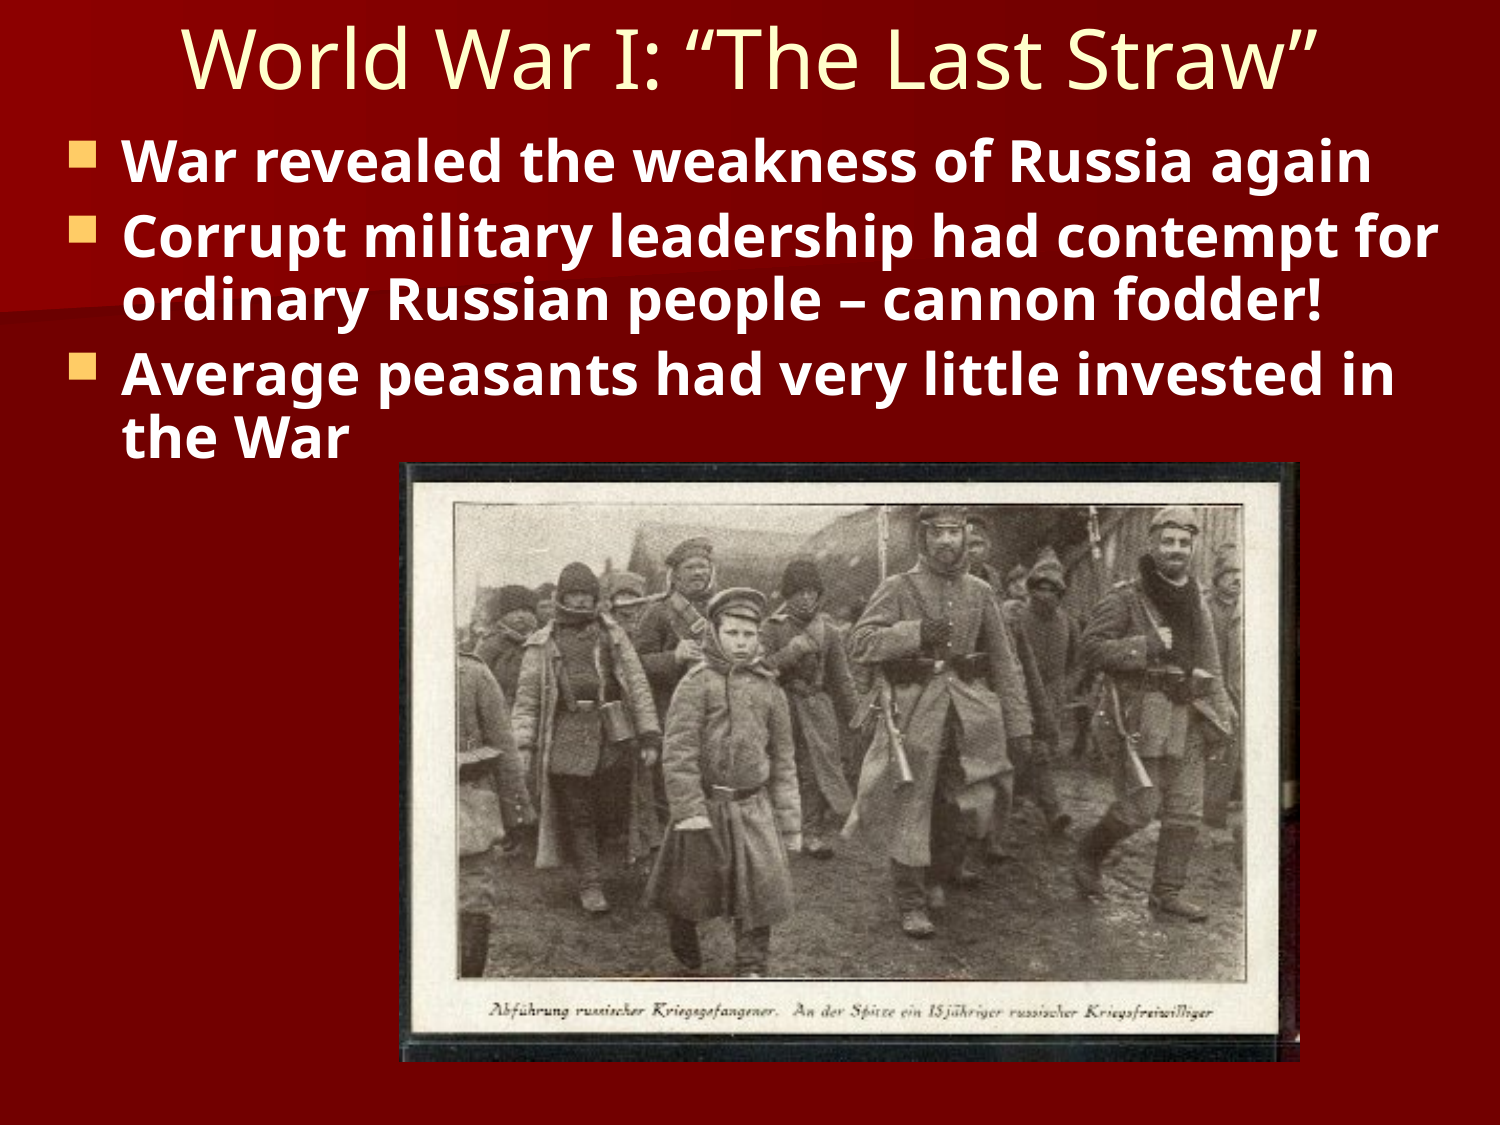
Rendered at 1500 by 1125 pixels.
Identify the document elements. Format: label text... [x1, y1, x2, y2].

title World War I: “The Last Straw” [74, 0, 1426, 113]
picture [399, 462, 1301, 1062]
list War revealed the weakness of Russia again Corrupt military leadership had contempt for ordinary Russian people – cannon fodder! Average peasants had very little invested in the War [49, 124, 1500, 1125]
